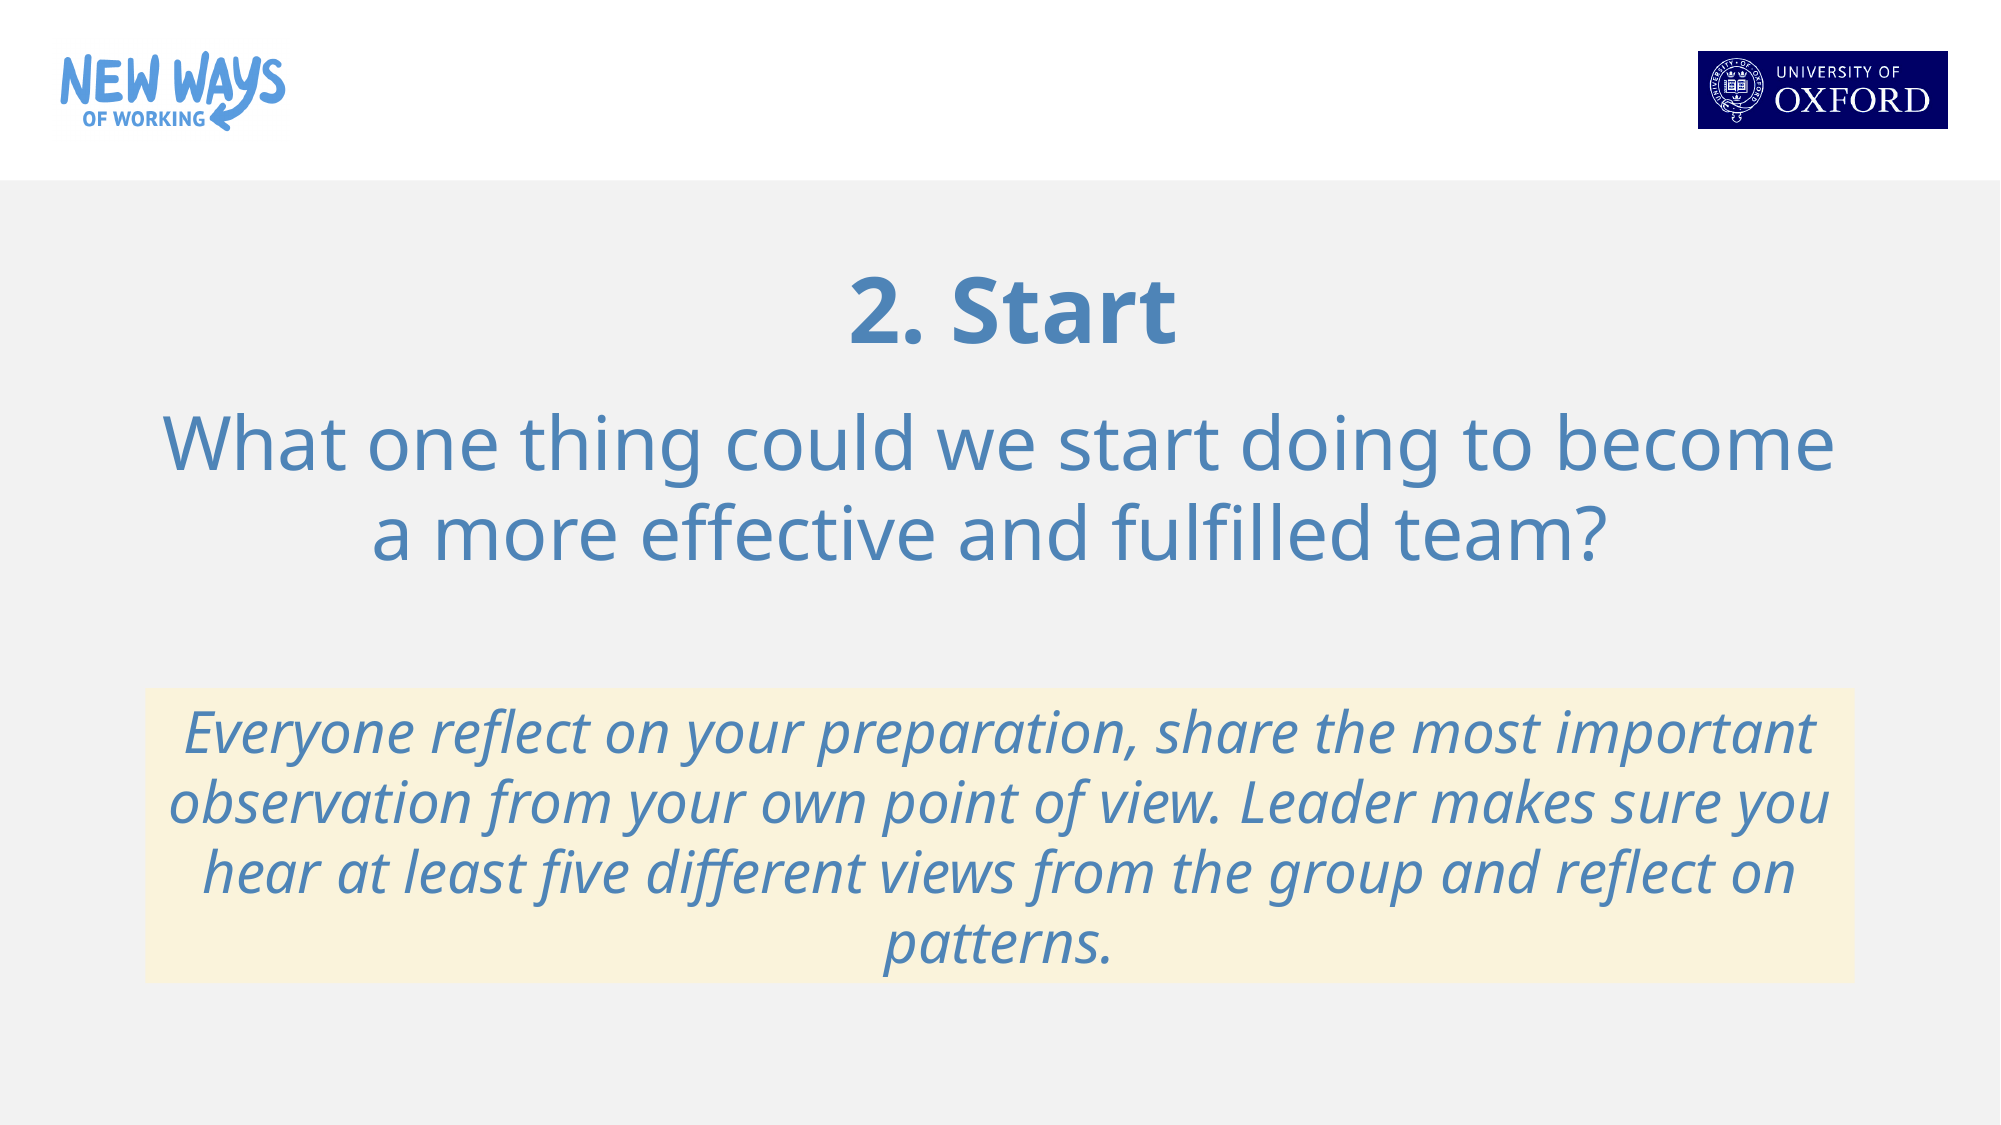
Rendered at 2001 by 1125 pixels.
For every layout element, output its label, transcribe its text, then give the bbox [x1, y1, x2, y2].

text_box Everyone reflect on your preparation, share the most important observation from your own point of view. Leader makes sure you hear at least five different views from the group and reflect on patterns. [145, 688, 1855, 984]
picture [52, 38, 290, 142]
picture [1698, 51, 1948, 129]
text_box 2. Start [26, 244, 2000, 370]
text_box What one thing could we start doing to become a more effective and fulfilled team? [145, 388, 1855, 584]
